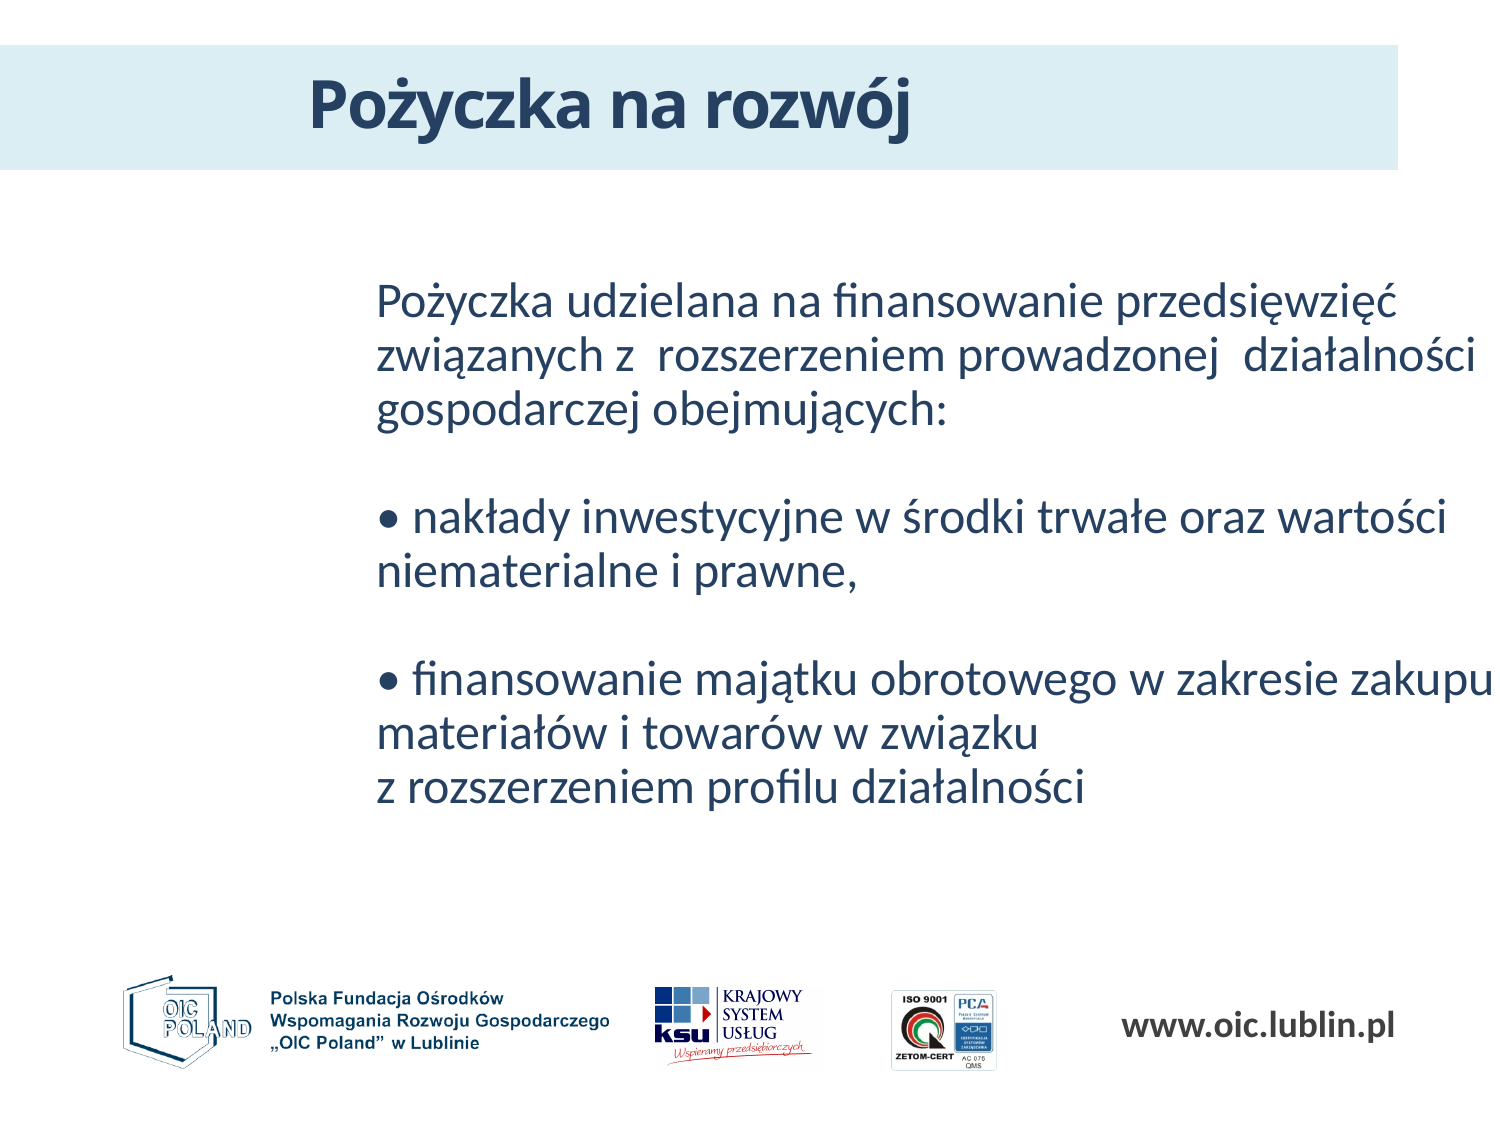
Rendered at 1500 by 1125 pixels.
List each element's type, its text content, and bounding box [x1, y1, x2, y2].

text_box Pożyczka udzielana na finansowanie przedsięwzięć związanych z rozszerzeniem prowadzonej działalności gospodarczej obejmujących: • nakłady inwestycyjne w środki trwałe oraz wartości niematerialne i prawne, • finansowanie majątku obrotowego w zakresie zakupu materiałów i towarów w związku z rozszerzeniem profilu działalności [361, 267, 1500, 822]
picture [123, 975, 609, 1069]
picture [891, 989, 997, 1072]
text_box [0, 41, 1402, 175]
text_box Pożyczka na rozwój [292, 54, 1500, 150]
picture [655, 987, 824, 1072]
text_box www.oic.lublin.pl [1106, 992, 1411, 1053]
